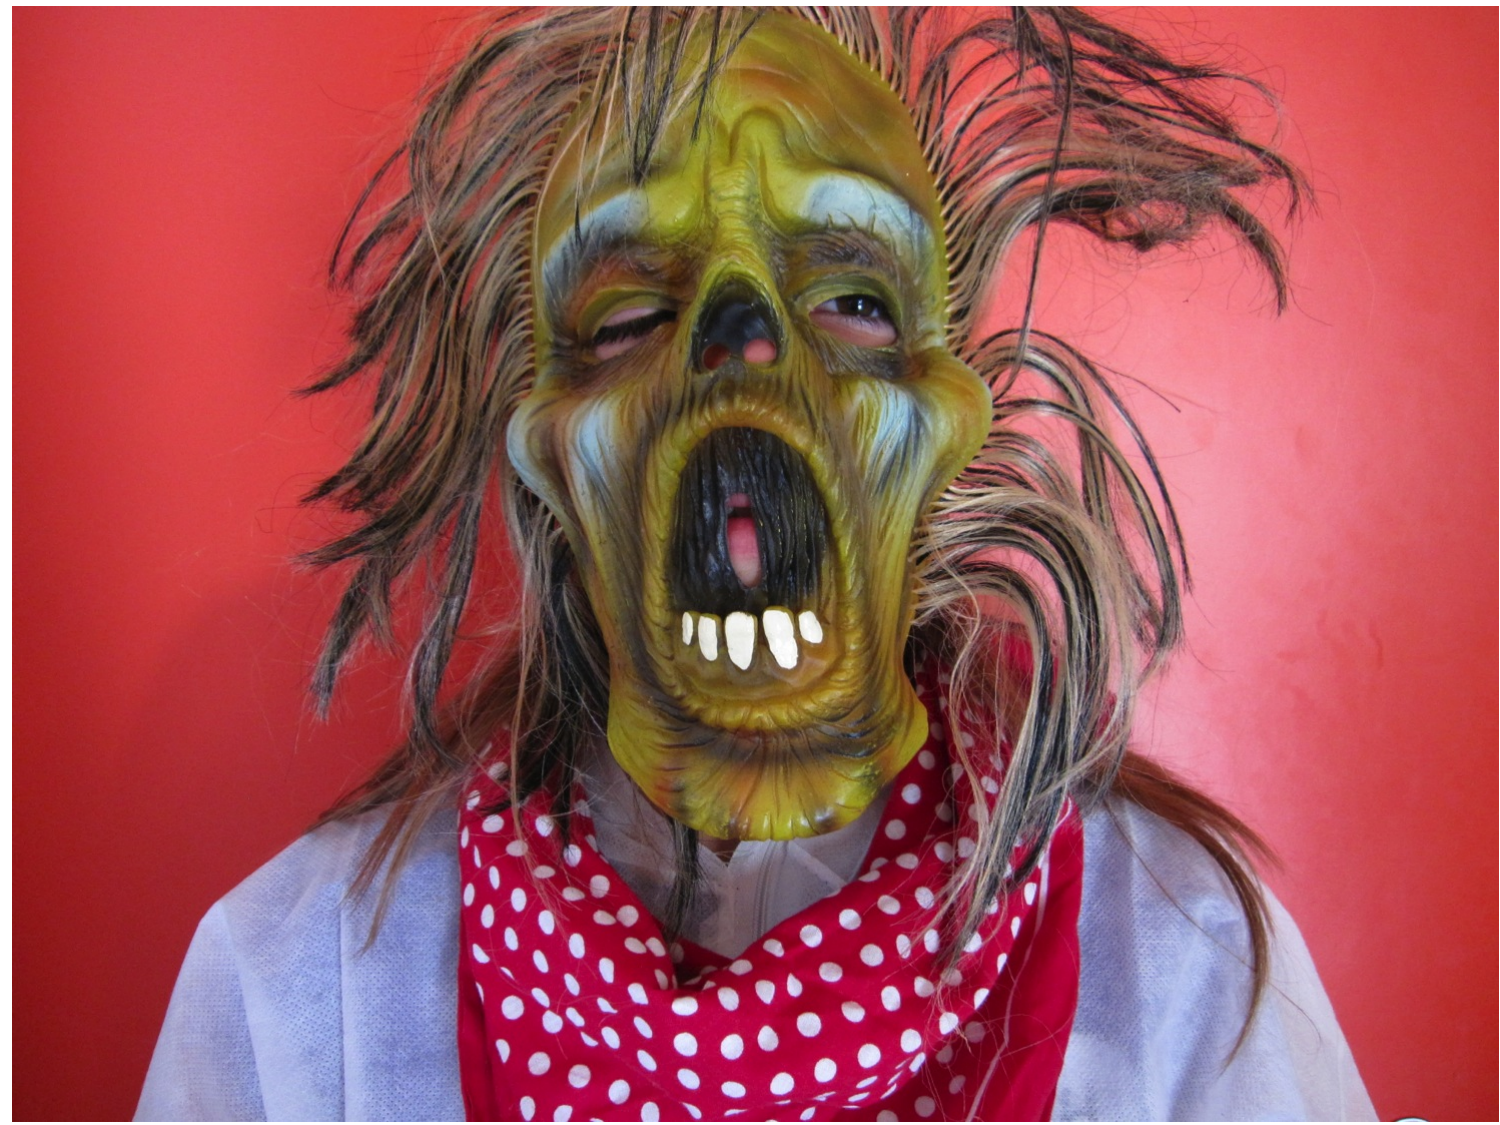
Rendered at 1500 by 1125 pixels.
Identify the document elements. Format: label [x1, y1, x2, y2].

list [0, 6, 1500, 1122]
